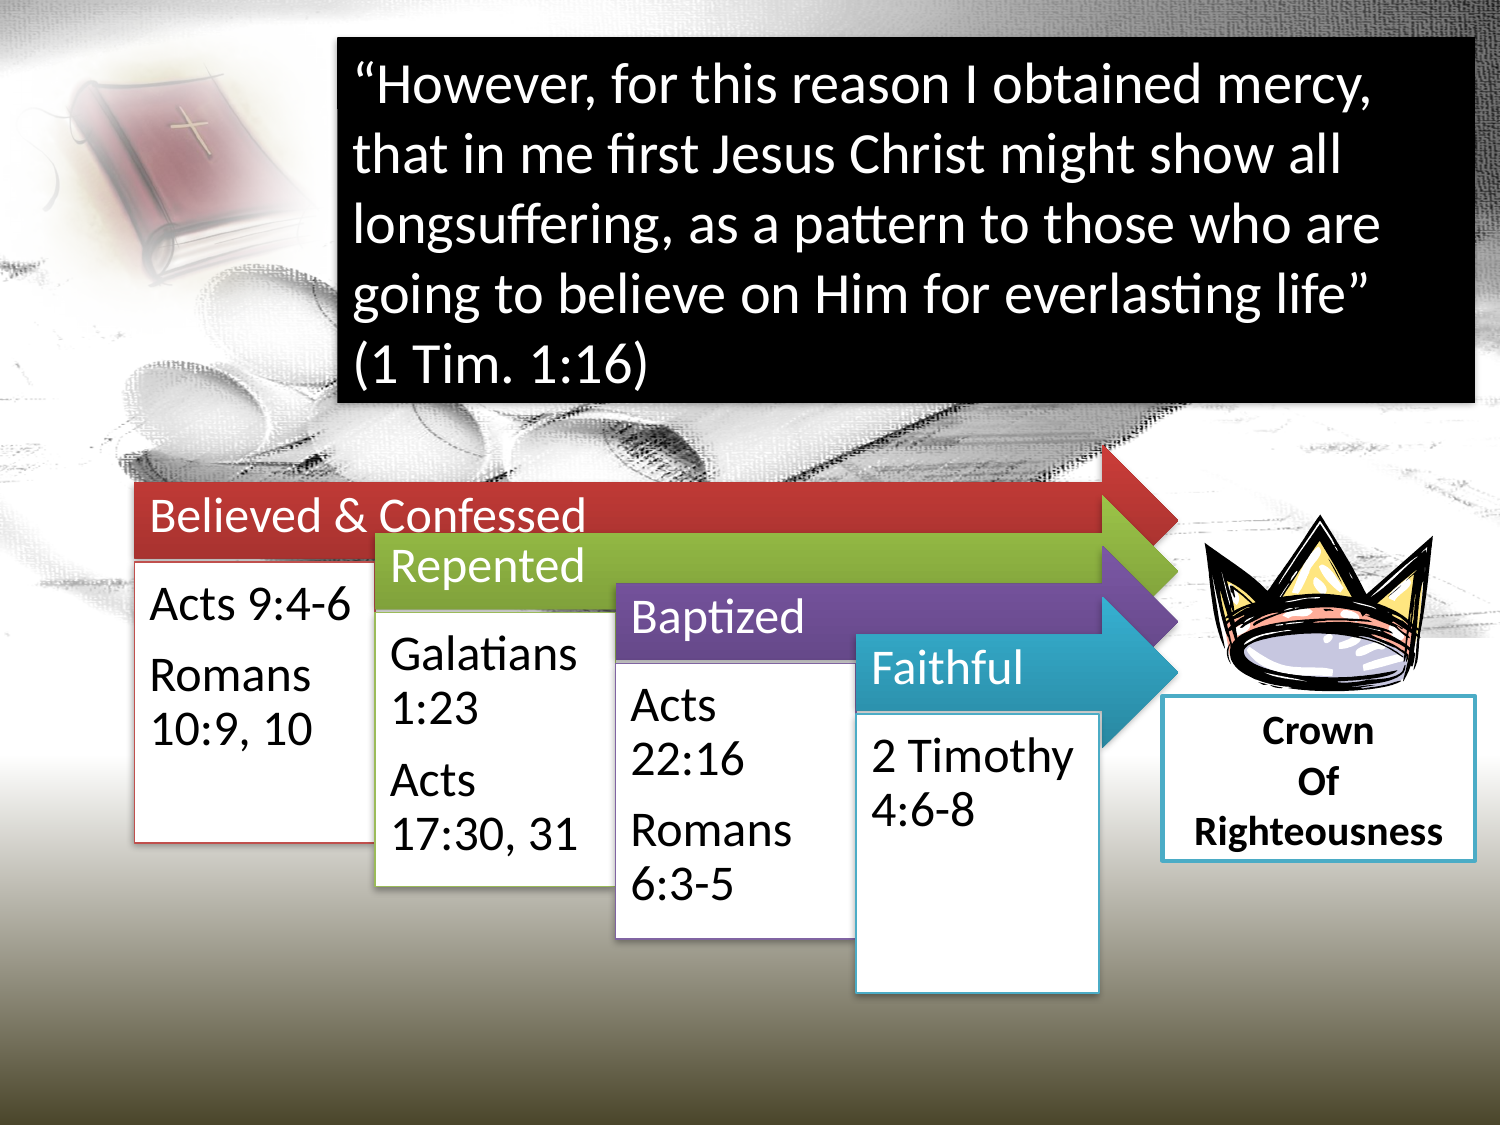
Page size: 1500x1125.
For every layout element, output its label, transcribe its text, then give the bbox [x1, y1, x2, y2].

text_box “However, for this reason I obtained mercy, that in me first Jesus Christ might show all longsuffering, as a pattern to those who are going to believe on Him for everlasting life” (1 Tim. 1:16) [337, 37, 1475, 403]
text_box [124, 312, 1188, 1125]
text_box Crown Of Righteousness [1191, 694, 1477, 863]
picture [0, 0, 1500, 694]
